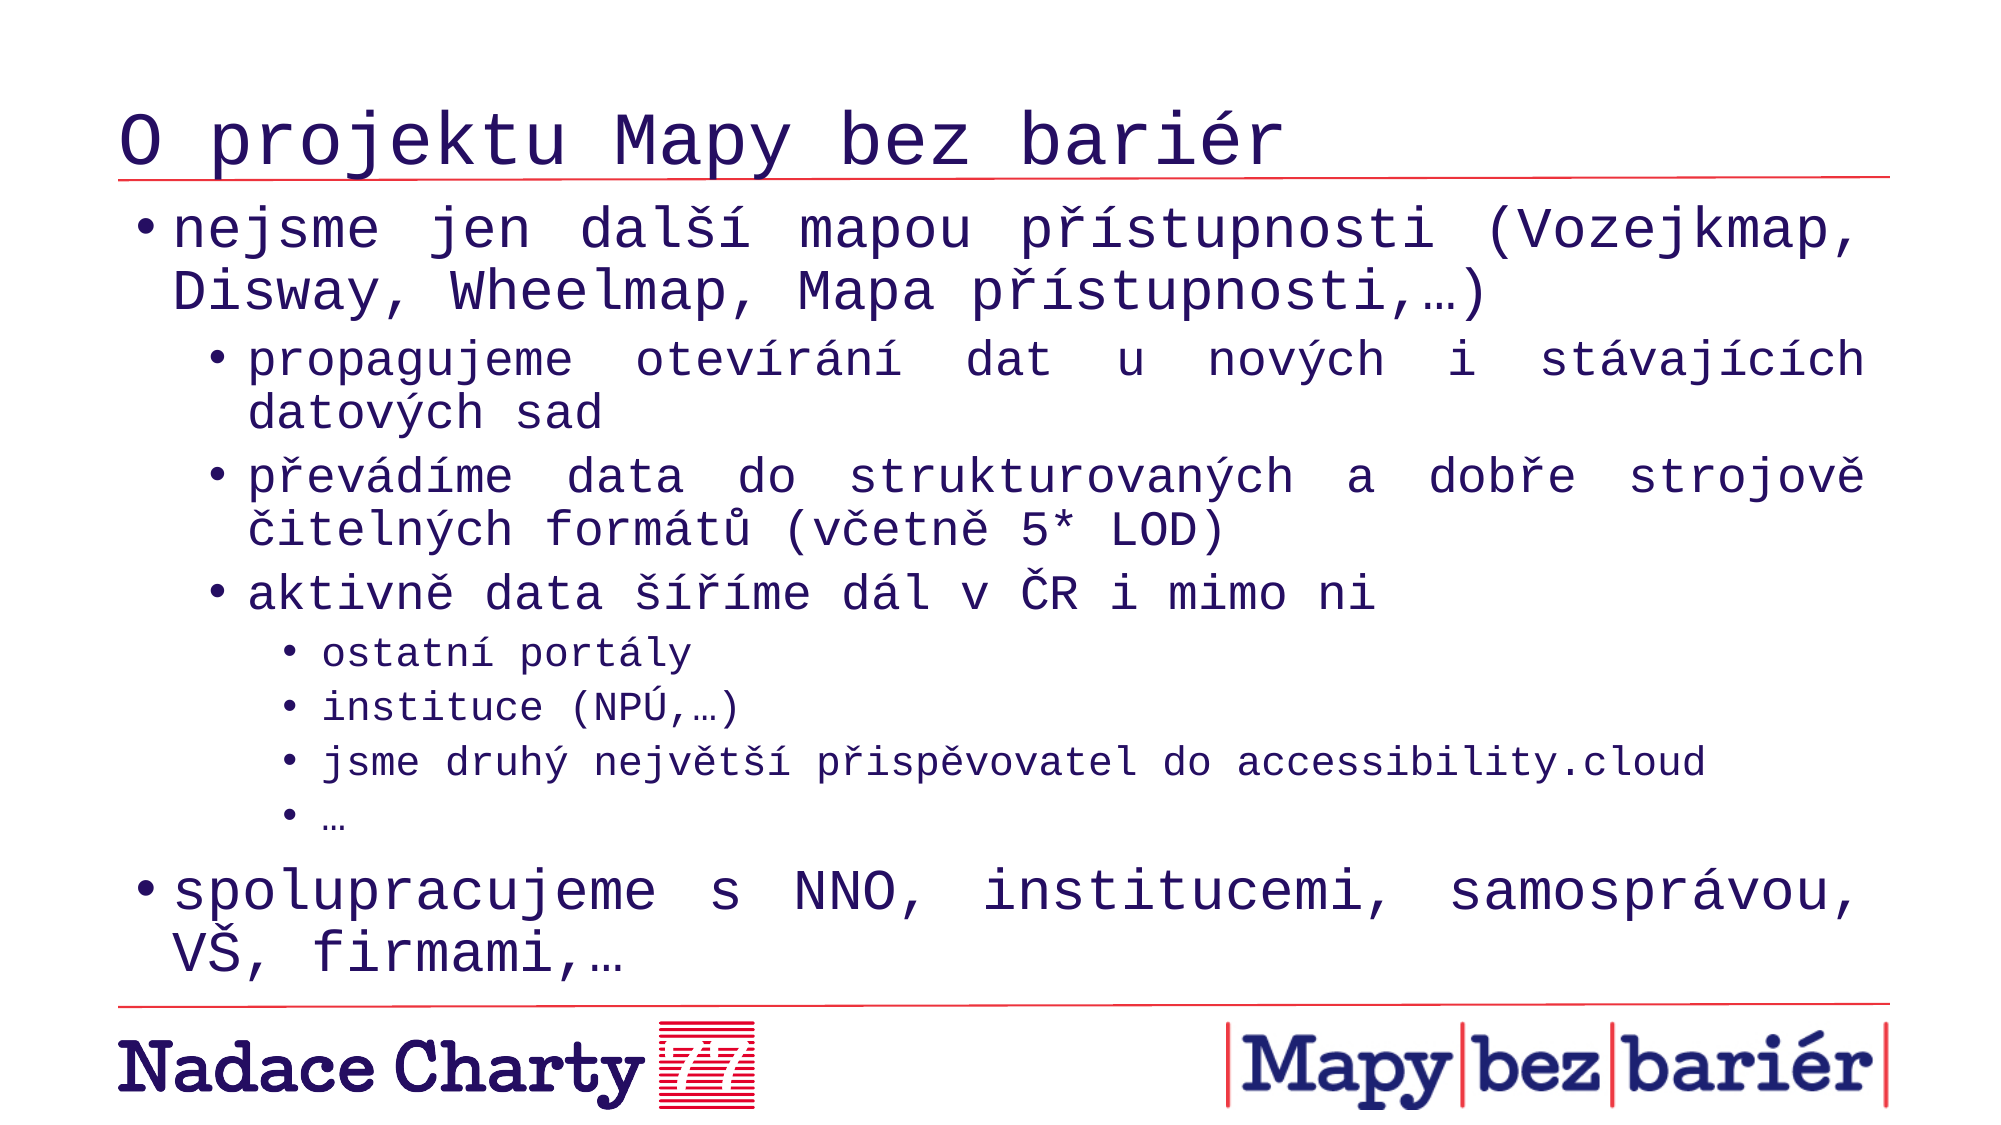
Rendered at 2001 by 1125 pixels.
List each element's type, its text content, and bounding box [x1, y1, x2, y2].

list nejsme jen další mapou přístupnosti (Vozejkmap, Disway, Wheelmap, Mapa přístupnosti,…) propagujeme otevírání dat u nových i stávajících datových sad převádíme data do strukturovaných a dobře strojově čitelných formátů (včetně 5* LOD) aktivně data šíříme dál v ČR i mimo ni ostatní portály instituce (NPÚ,…) jsme druhý největší přispěvovatel do accessibility.cloud … spolupracujeme s NNO, institucemi, samosprávou, VŠ, firmami,… [118, 182, 1886, 1004]
picture [118, 1021, 755, 1110]
title O projektu Mapy bez bariér [118, 63, 1886, 182]
picture [1226, 1021, 1890, 1110]
